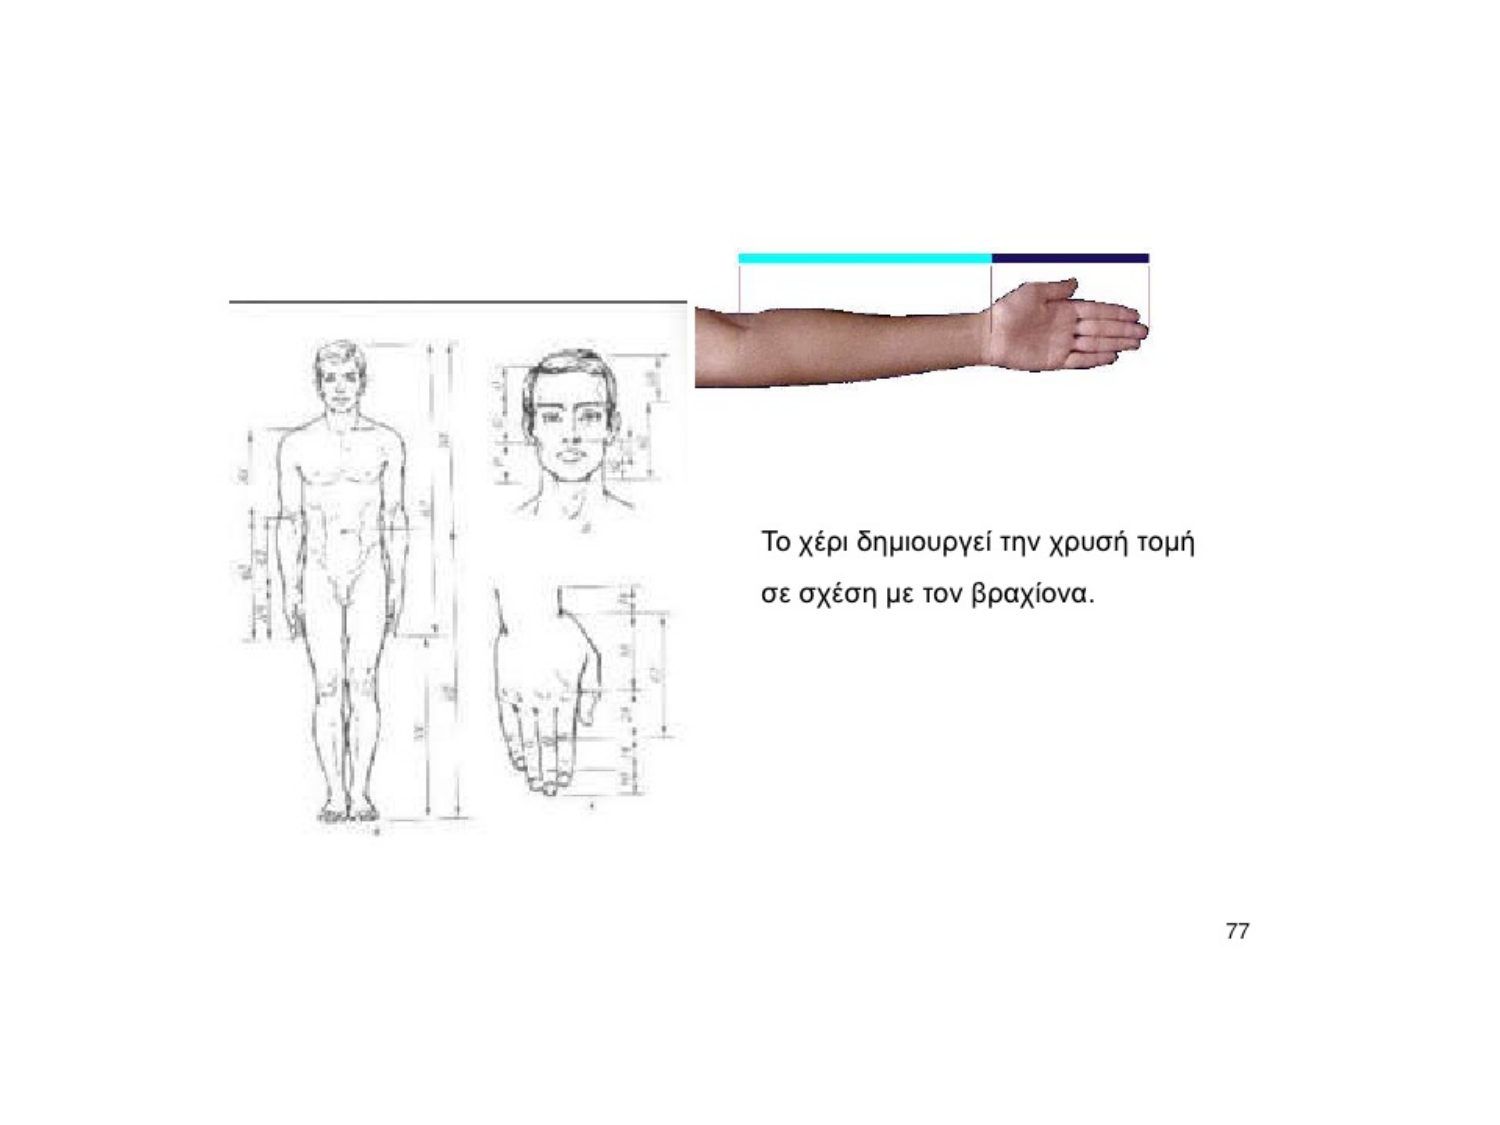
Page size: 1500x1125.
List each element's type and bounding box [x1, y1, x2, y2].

picture [180, 135, 1319, 990]
